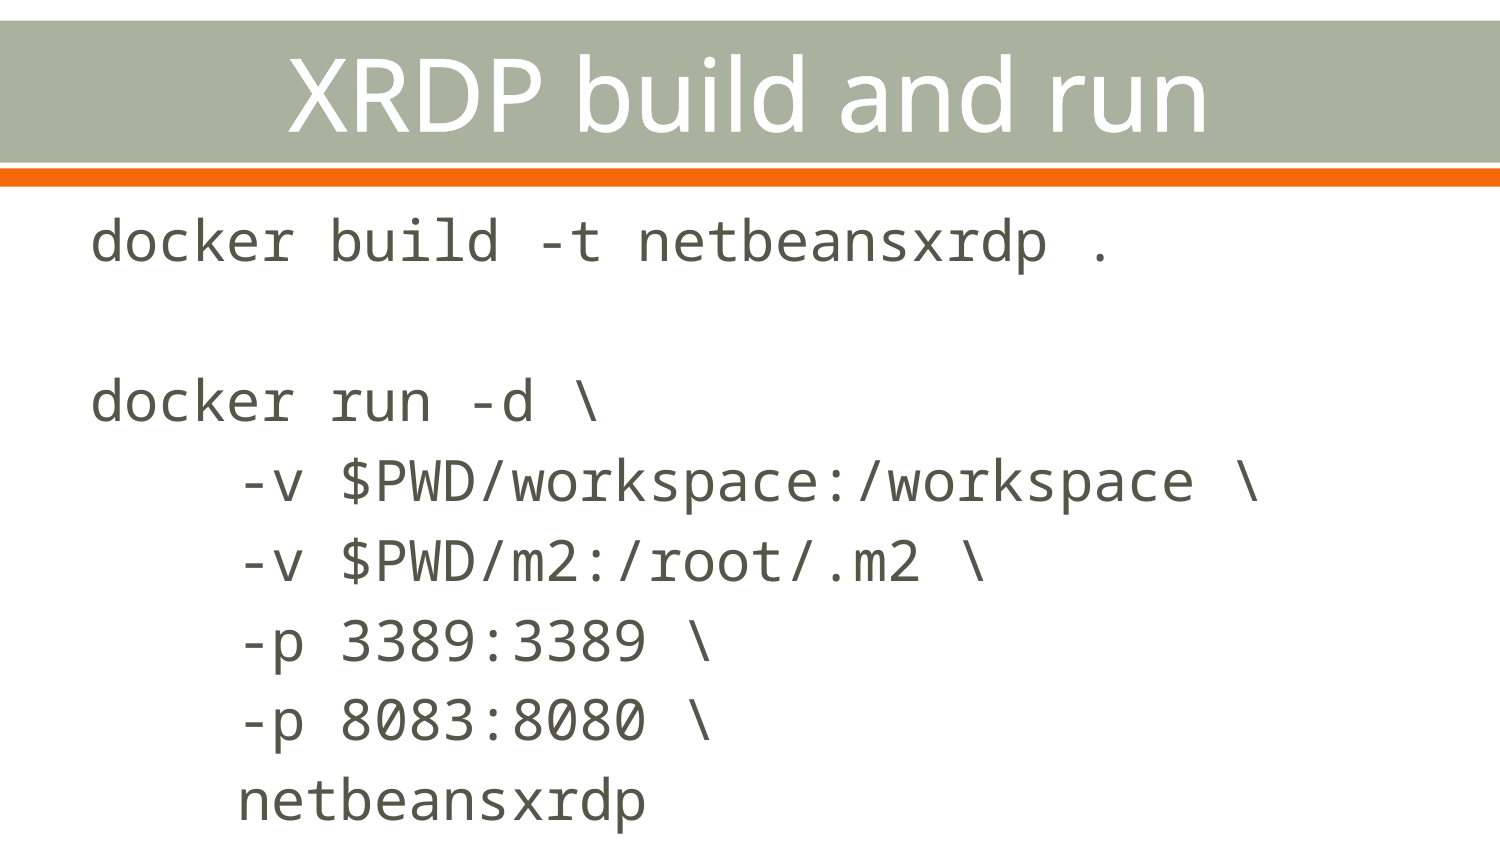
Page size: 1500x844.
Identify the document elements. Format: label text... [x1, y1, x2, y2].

list docker build -t netbeansxrdp . docker run -d \ -v $PWD/workspace:/workspace \ -v $PWD/m2:/root/.m2 \ -p 3389:3389 \ -p 8083:8080 \ netbeansxrdp [75, 196, 1500, 844]
title XRDP build and run [75, 22, 1425, 160]
